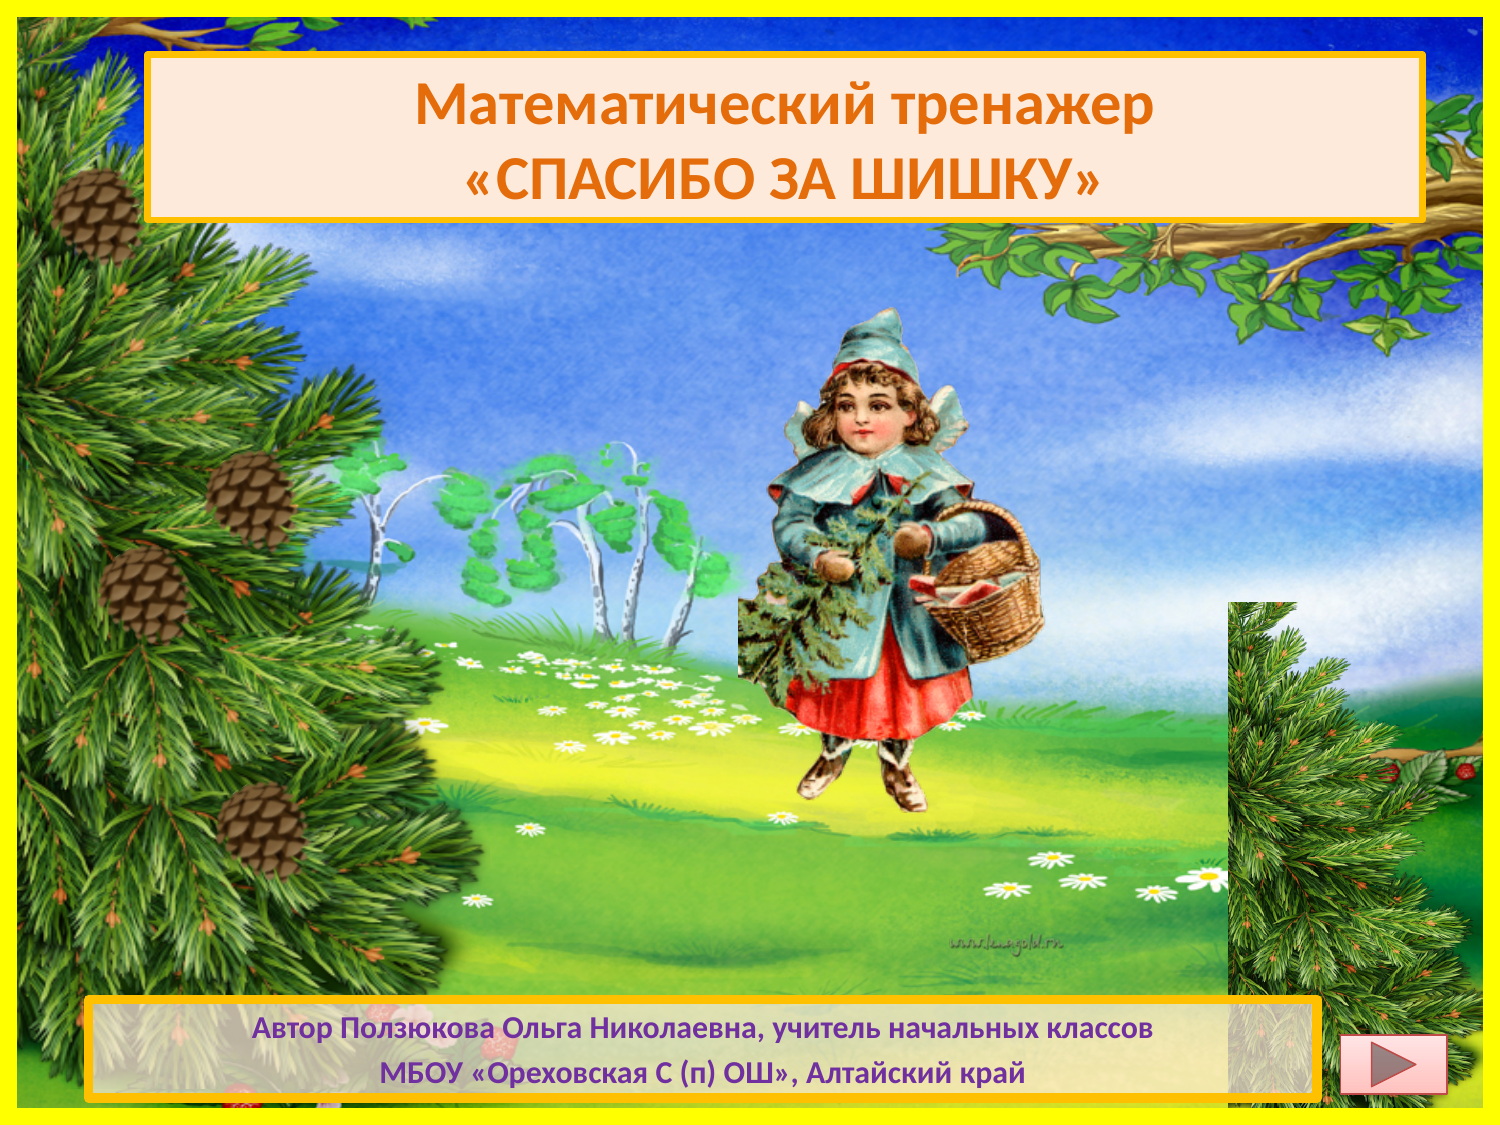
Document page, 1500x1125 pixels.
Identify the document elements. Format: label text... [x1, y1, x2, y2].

subtitle Автор Ползюкова Ольга Николаевна, учитель начальных классов МБОУ «Ореховская С (п) ОШ», Алтайский край [88, 999, 1317, 1099]
picture [17, 17, 1483, 1108]
text_box [1340, 1034, 1448, 1095]
title Математический тренажер «СПАСИБО ЗА ШИШКУ» [147, 54, 1423, 220]
